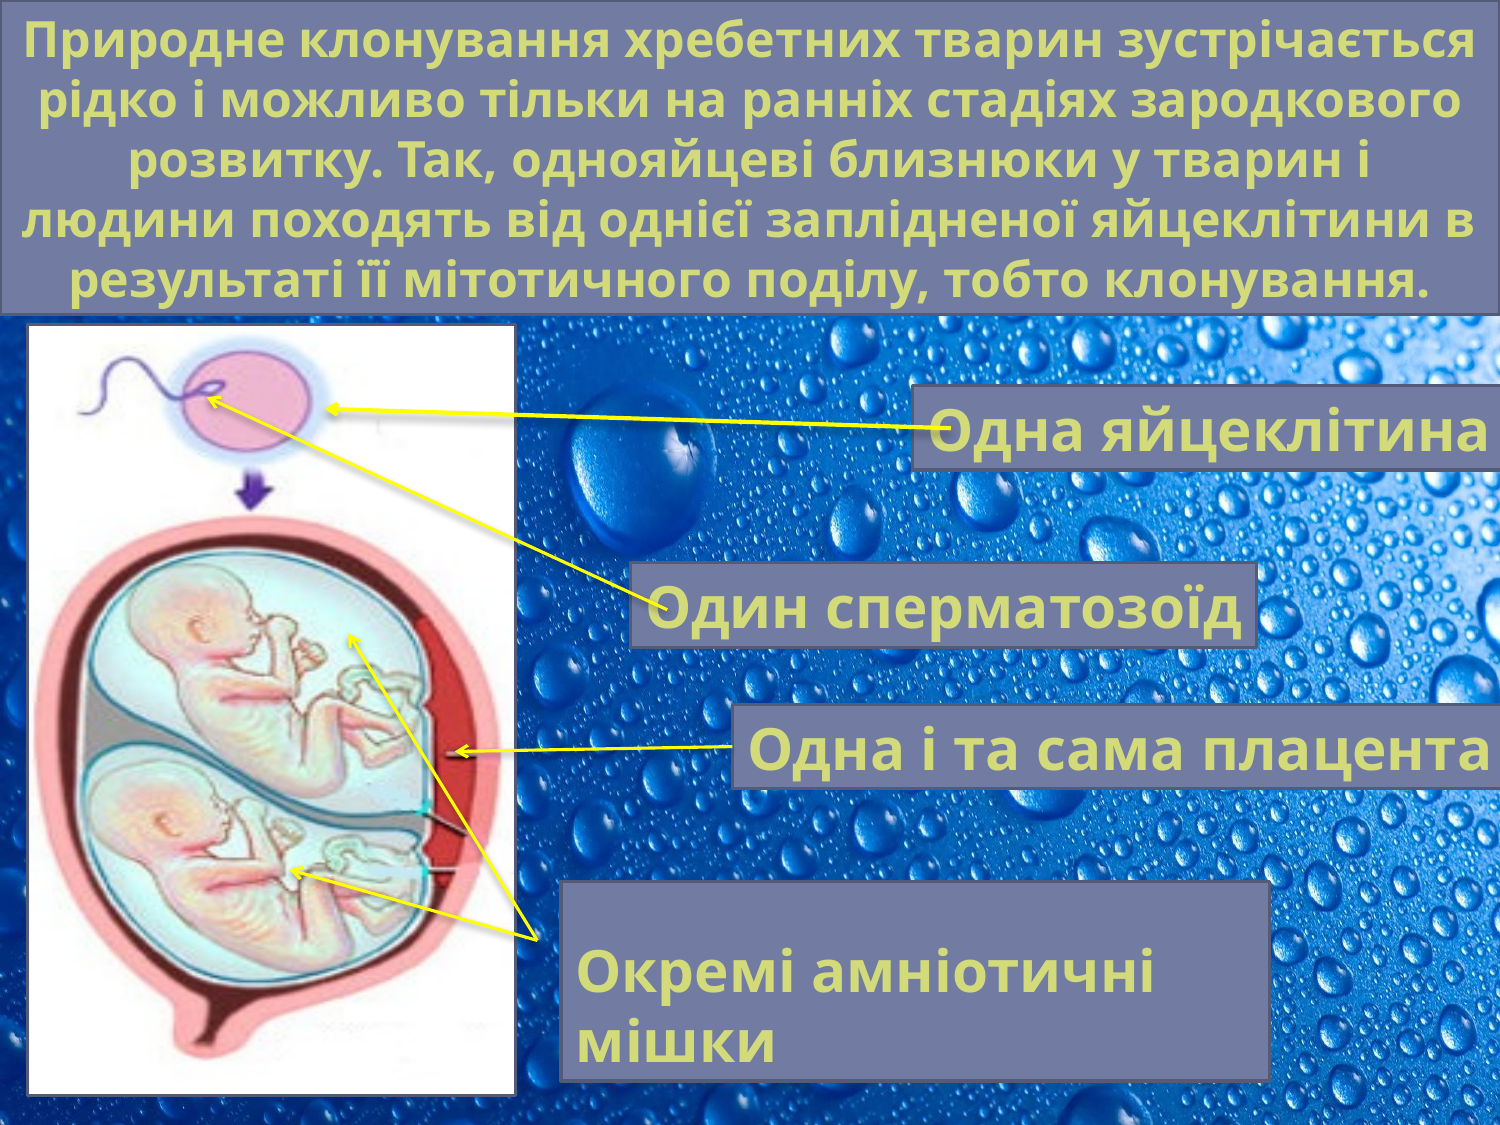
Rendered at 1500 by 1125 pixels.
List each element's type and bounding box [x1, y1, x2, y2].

text_box [288, 869, 538, 941]
text_box [348, 633, 538, 869]
text_box [543, 746, 798, 752]
picture [0, 0, 1500, 1125]
text_box [672, 408, 951, 429]
text_box [206, 396, 668, 610]
